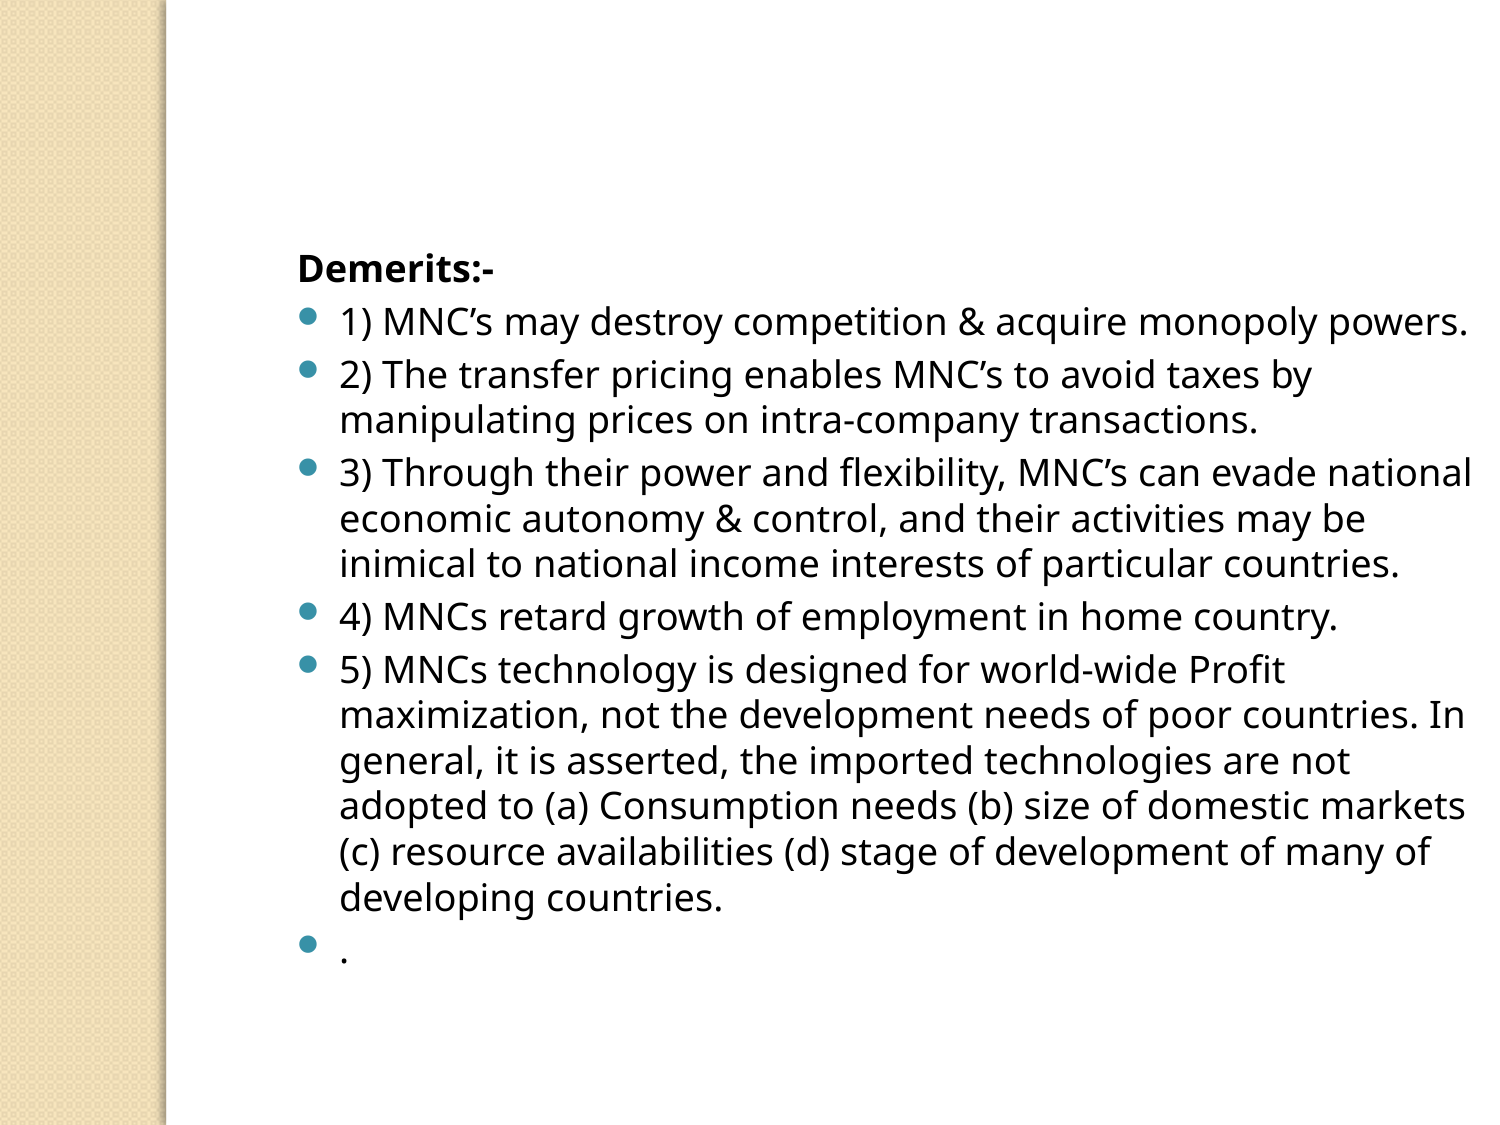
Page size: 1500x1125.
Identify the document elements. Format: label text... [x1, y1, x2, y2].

list Demerits:- 1) MNC’s may destroy competition & acquire monopoly powers. 2) The transfer pricing enables MNC’s to avoid taxes by manipulating prices on intra-company transactions. 3) Through their power and flexibility, MNC’s can evade national economic autonomy & control, and their activities may be inimical to national income interests of particular countries. 4) MNCs retard growth of employment in home country. 5) MNCs technology is designed for world-wide Profit maximization, not the development needs of poor countries. In general, it is asserted, the imported technologies are not adopted to (a) Consumption needs (b) size of domestic markets (c) resource availabilities (d) stage of development of many of developing countries. . [269, 237, 1500, 1025]
